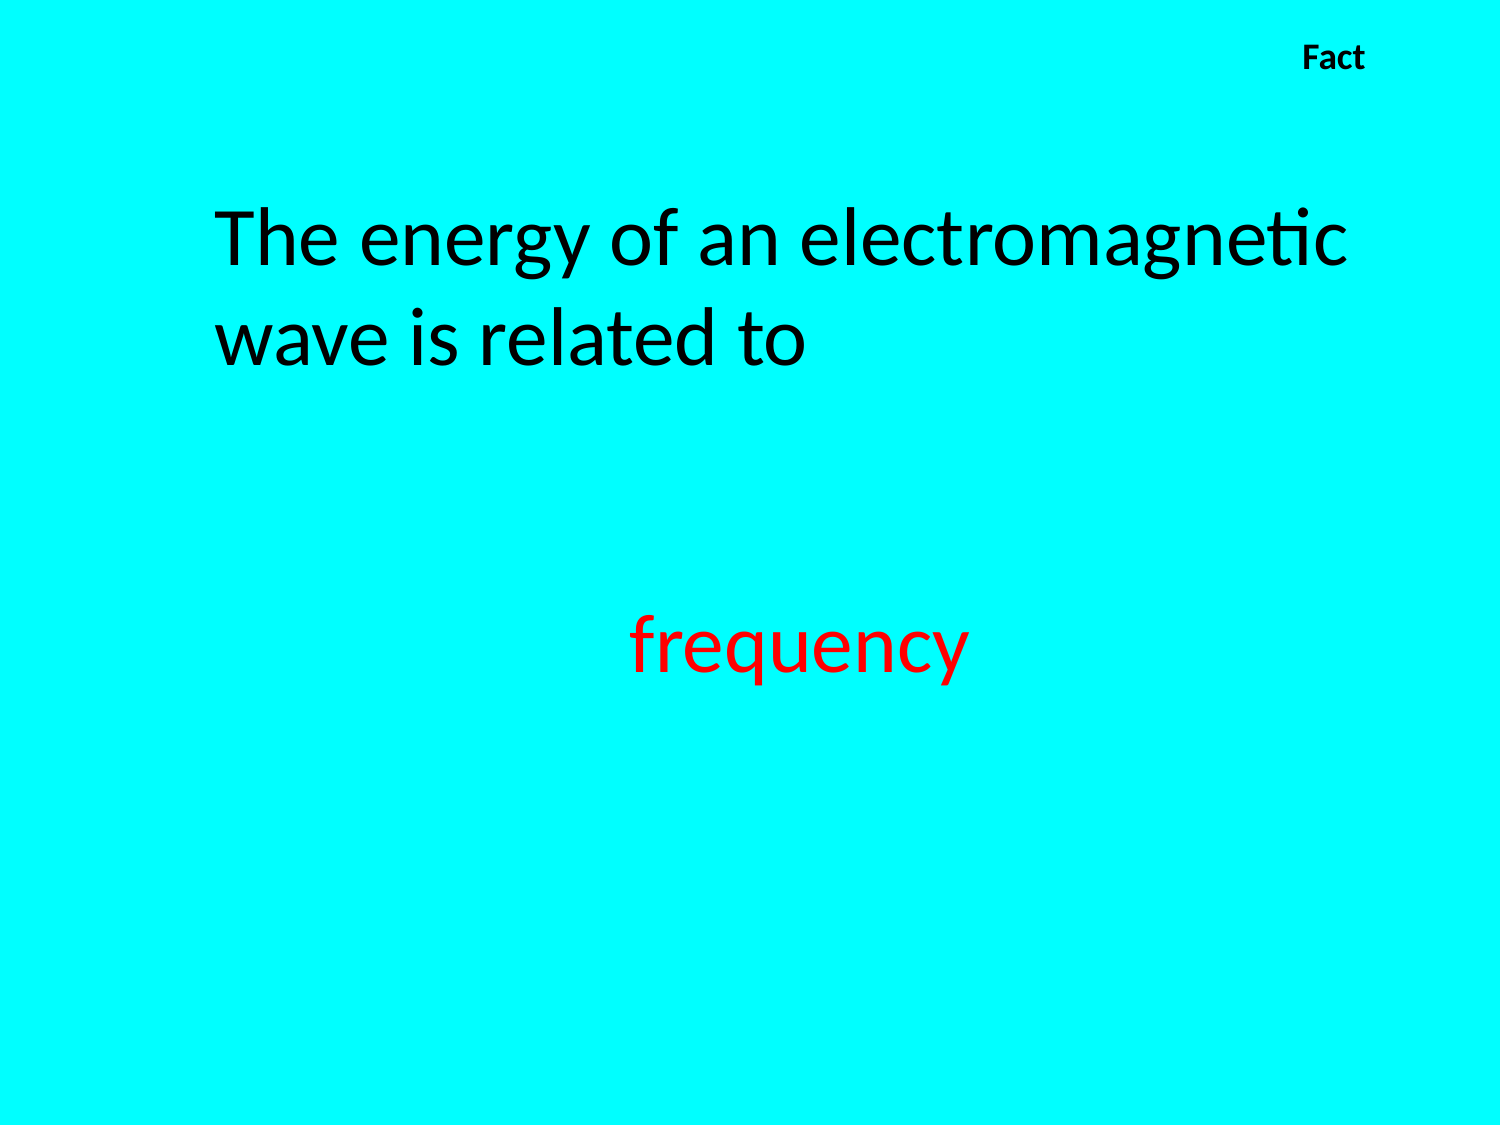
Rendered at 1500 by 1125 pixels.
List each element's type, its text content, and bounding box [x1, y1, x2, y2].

text_box The energy of an electromagnetic wave is related to [200, 174, 1375, 390]
text_box frequency [212, 581, 1388, 697]
text_box Fact [1287, 24, 1463, 85]
